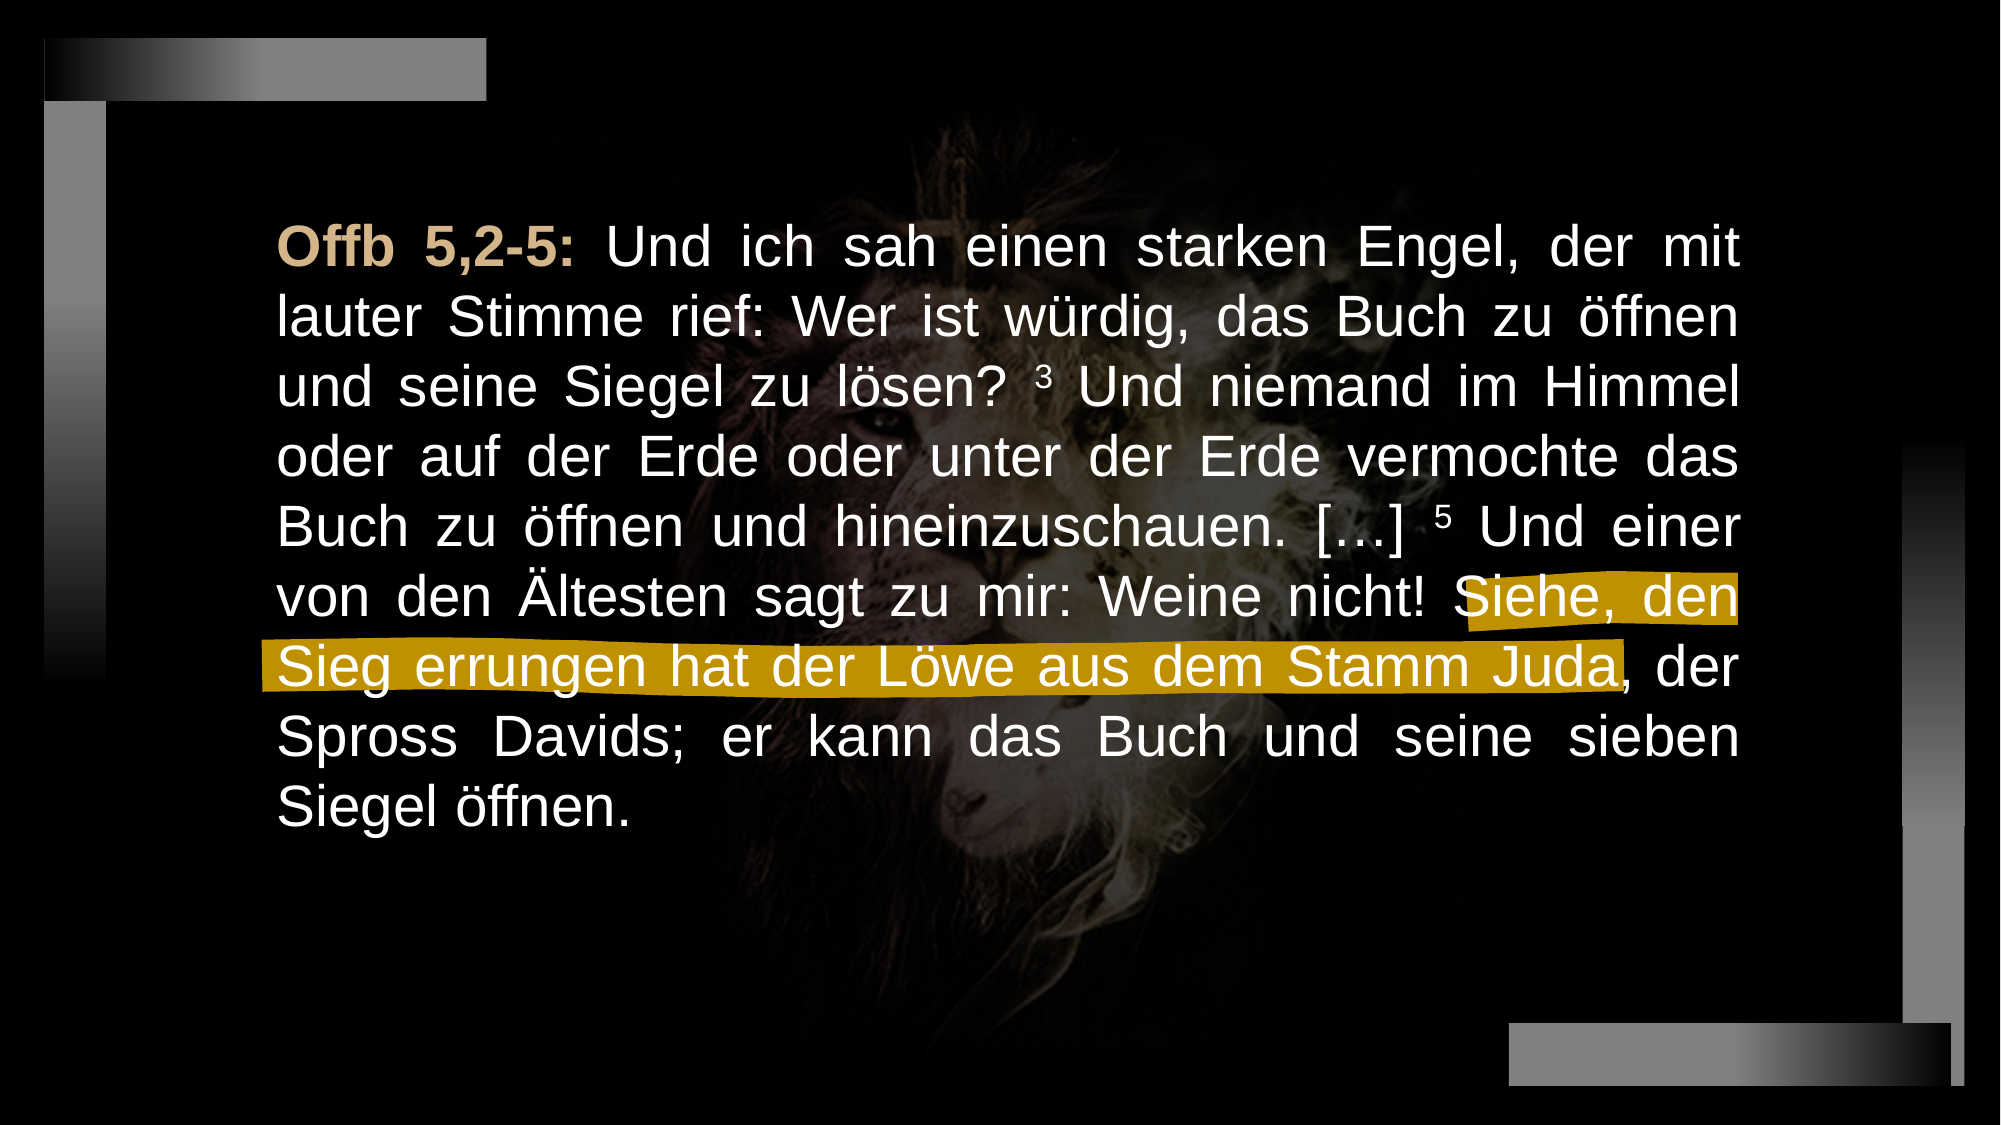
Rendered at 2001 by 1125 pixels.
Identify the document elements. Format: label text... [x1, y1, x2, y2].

text_box [43, 102, 107, 687]
text_box [1902, 437, 1965, 1086]
picture [0, 0, 2001, 1125]
text_box [1508, 1023, 1952, 1086]
text_box [43, 38, 487, 102]
text_box Offb 5,2-5: Und ich sah einen starken Engel, der mit lauter Stimme rief: Wer ist würdig, das Buch zu öffnen und seine Siegel zu lösen? 3 Und niemand im Himmel oder auf der Erde oder unter der Erde vermochte das Buch zu öffnen und hineinzuschauen. […] 5 Und einer von den Ältesten sagt zu mir: Weine nicht! Siehe, den Sieg errungen hat der Löwe aus dem Stamm Juda, der Spross Davids; er kann das Buch und seine sieben Siegel öffnen. [262, 200, 1757, 846]
